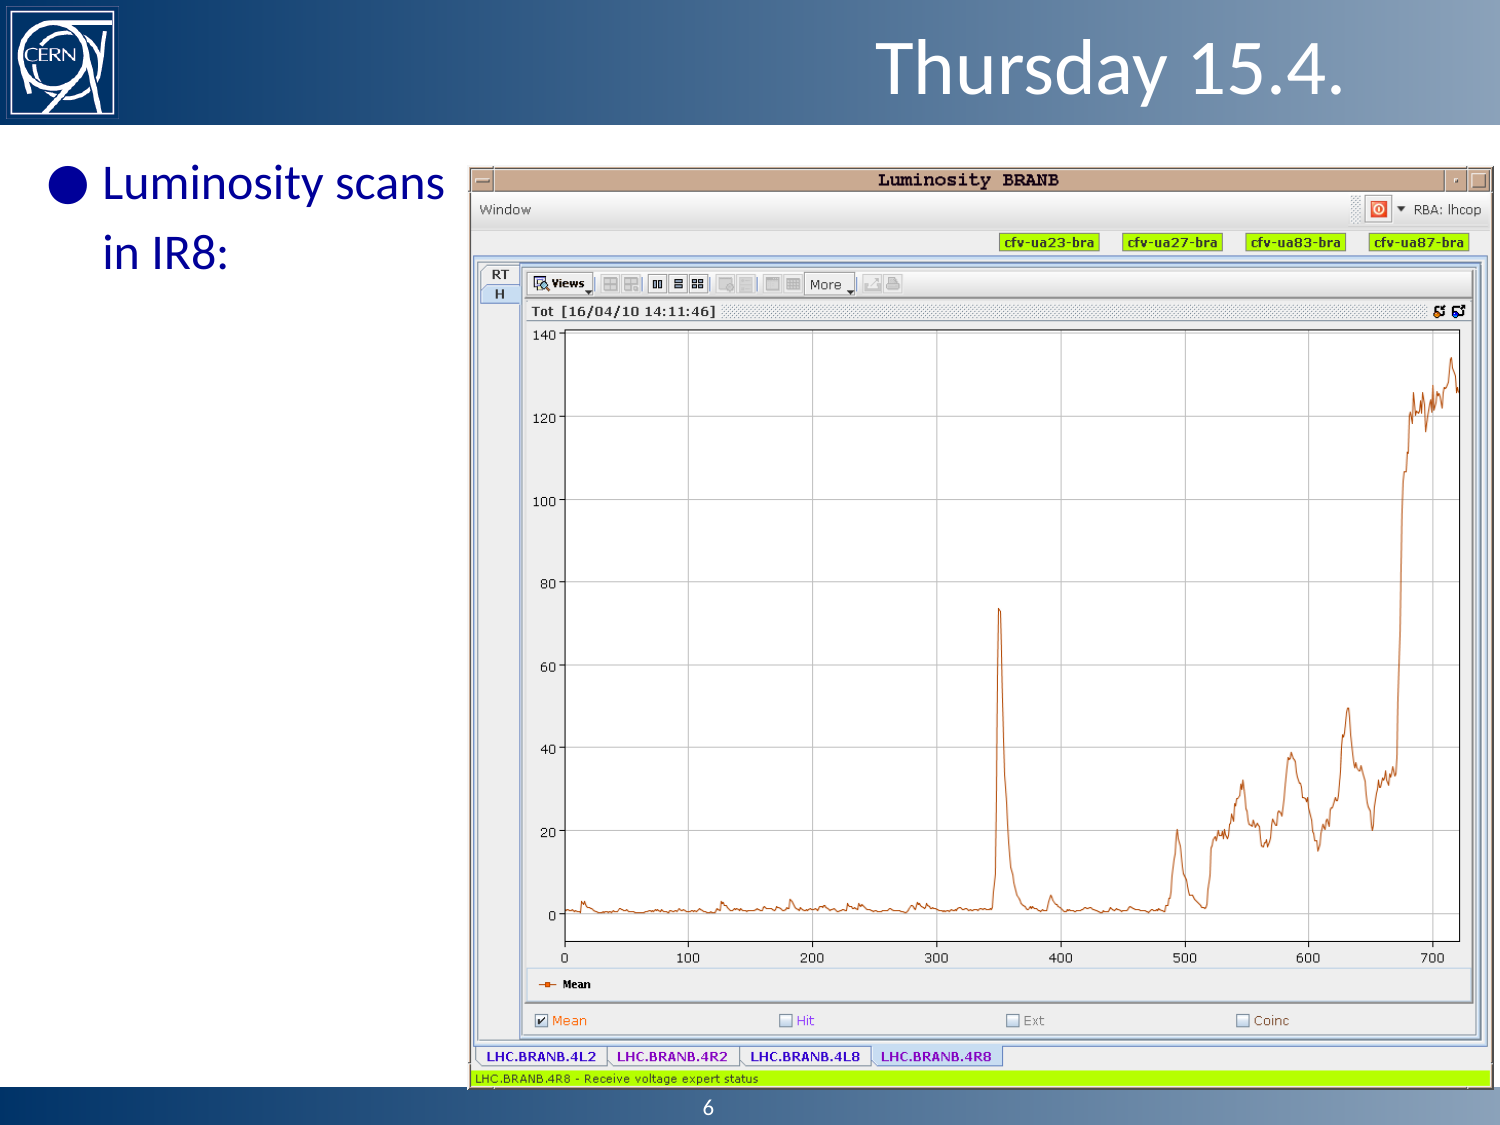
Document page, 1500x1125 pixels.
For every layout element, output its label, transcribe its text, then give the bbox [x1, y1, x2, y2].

title Thursday 15.4. [124, 0, 1363, 126]
picture [6, 6, 119, 119]
picture [466, 165, 1494, 1090]
list Luminosity scans in IR8: [30, 141, 1494, 1018]
slide_number 6 [687, 1099, 876, 1125]
